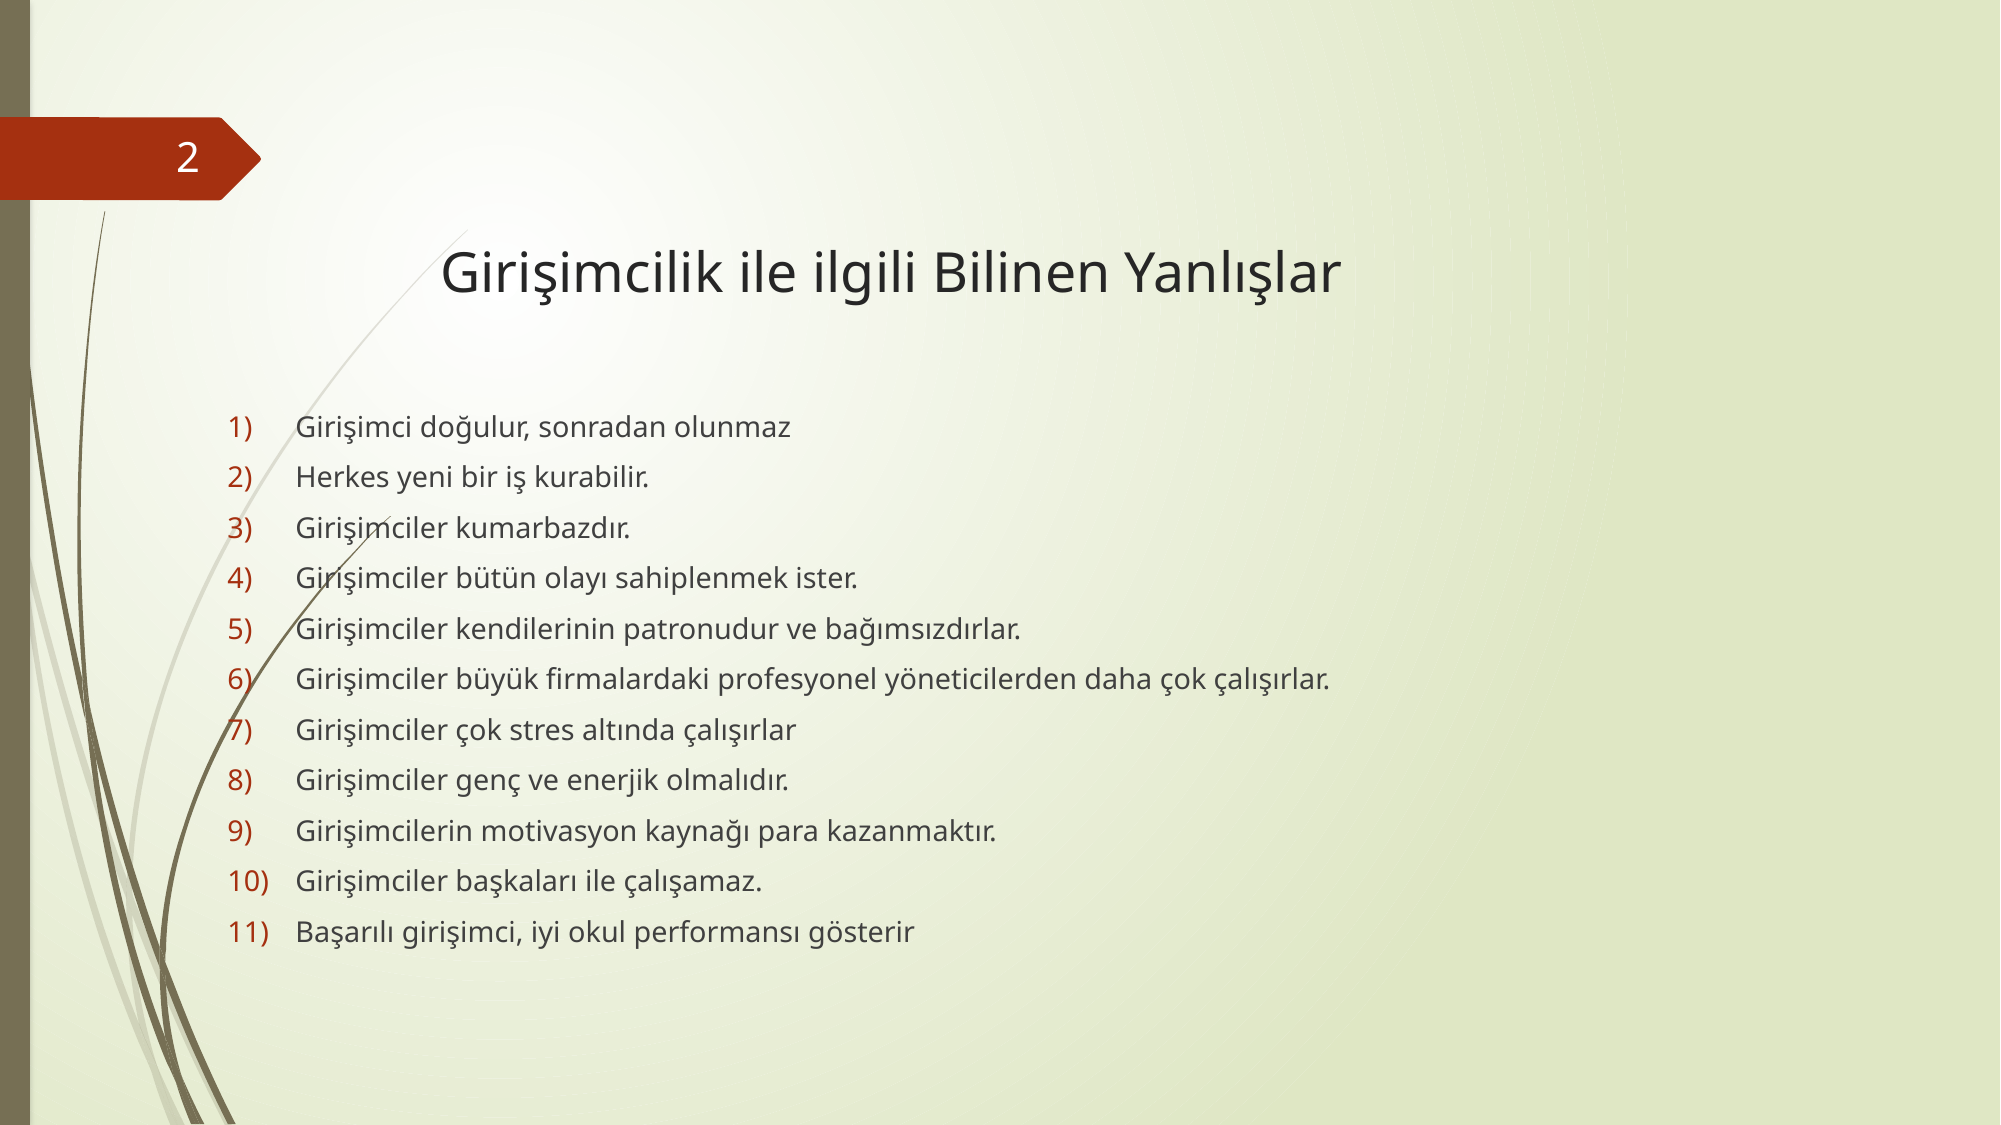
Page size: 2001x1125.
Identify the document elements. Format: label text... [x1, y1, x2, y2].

slide_number 2 [87, 129, 216, 190]
title Girişimcilik ile ilgili Bilinen Yanlışlar [425, 162, 1888, 313]
list Girişimci doğulur, sonradan olunmaz Herkes yeni bir iş kurabilir. Girişimciler kumarbazdır. Girişimciler bütün olayı sahiplenmek ister. Girişimciler kendilerinin patronudur ve bağımsızdırlar. Girişimciler büyük firmalardaki profesyonel yöneticilerden daha çok çalışırlar. Girişimciler çok stres altında çalışırlar Girişimciler genç ve enerjik olmalıdır. Girişimcilerin motivasyon kaynağı para kazanmaktır. Girişimciler başkaları ile çalışamaz. Başarılı girişimci, iyi okul performansı gösterir [212, 400, 1788, 964]
